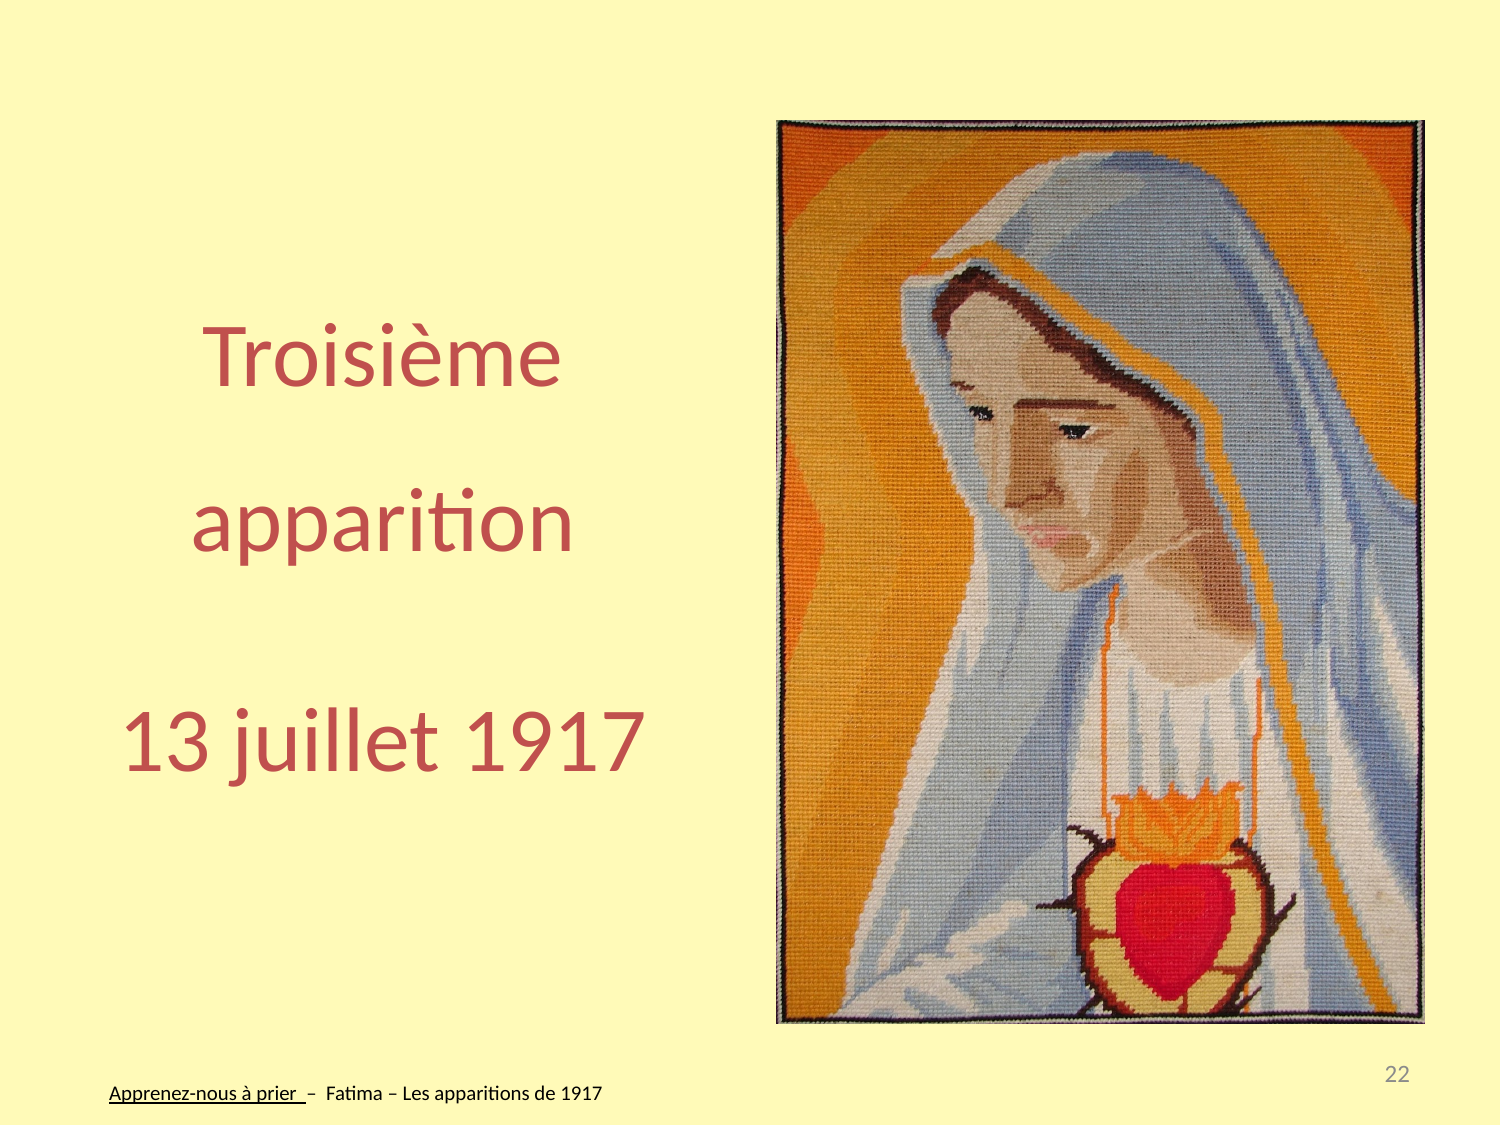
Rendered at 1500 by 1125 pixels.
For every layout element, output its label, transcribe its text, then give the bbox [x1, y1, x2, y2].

picture [776, 119, 1425, 1025]
slide_number 22 [1074, 1042, 1425, 1103]
text_box Apprenez-nous à prier – Fatima – Les apparitions de 1917 [94, 1072, 618, 1113]
text_box Troisième apparition 13 juillet 1917 [63, 287, 703, 798]
